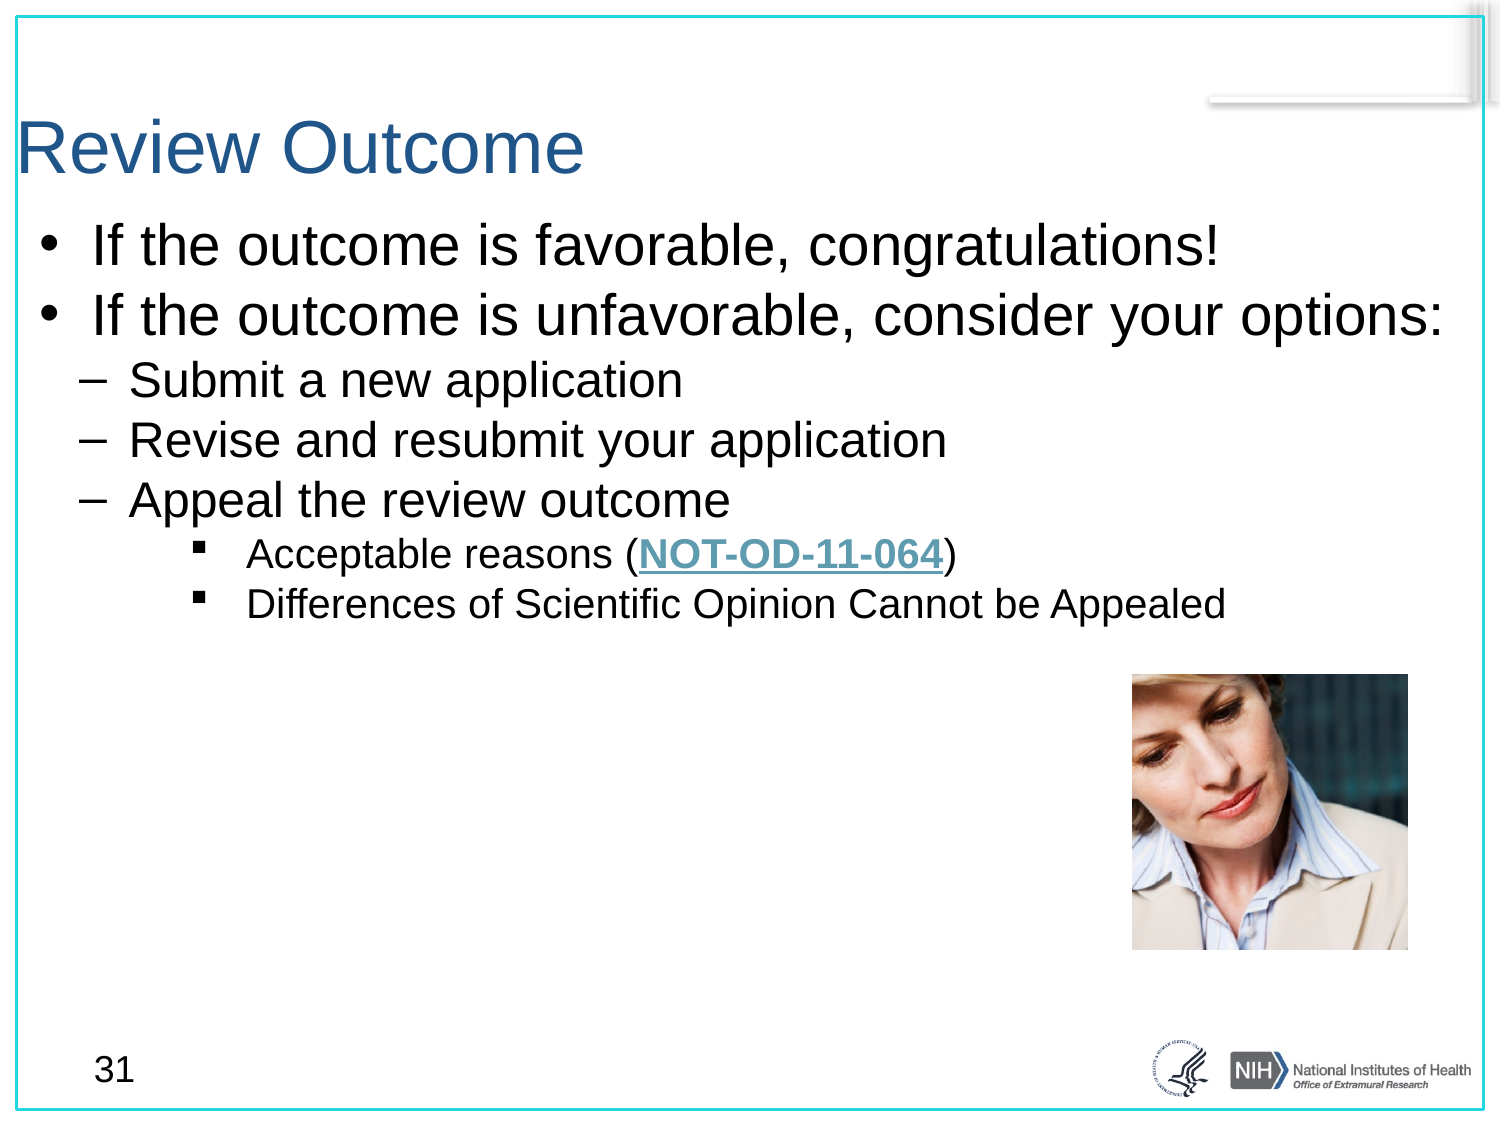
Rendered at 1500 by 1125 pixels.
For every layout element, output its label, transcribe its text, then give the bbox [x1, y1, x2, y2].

text_box If the outcome is favorable, congratulations! If the outcome is unfavorable, consider your options: Submit a new application Revise and resubmit your application Appeal the review outcome Acceptable reasons (NOT-OD-11-064) Differences of Scientific Opinion Cannot be Appealed [24, 199, 1463, 635]
picture [1132, 674, 1409, 951]
picture [1224, 1043, 1475, 1094]
slide_number 31 [24, 1037, 150, 1098]
title Review Outcome [0, 74, 1500, 213]
